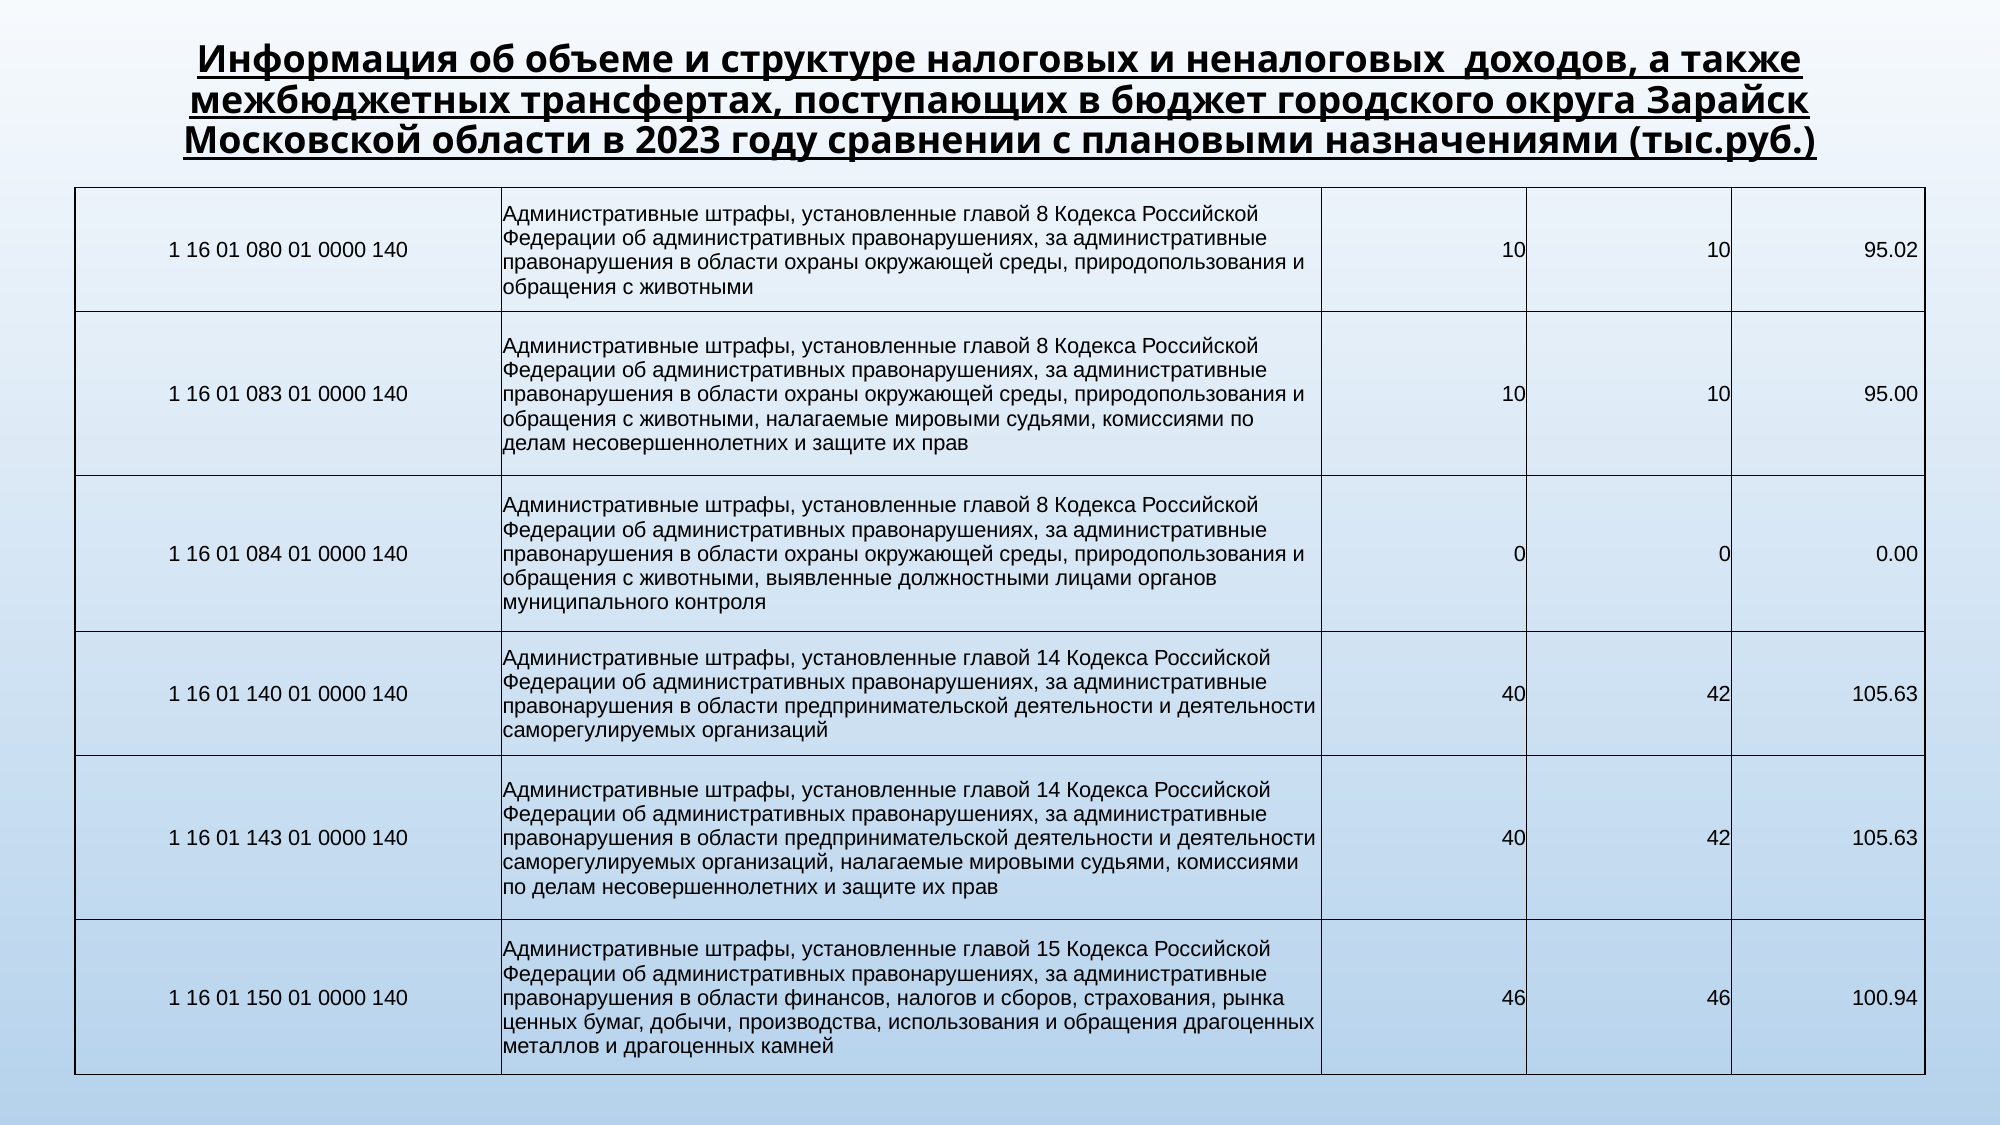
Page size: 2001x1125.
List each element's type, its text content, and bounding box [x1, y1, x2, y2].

table_cell 46 [1527, 920, 1731, 1074]
table_cell 1 16 01 083 01 0000 140 [76, 312, 501, 475]
table_cell 42 [1527, 632, 1731, 755]
table_cell 46 [1322, 920, 1526, 1074]
table_cell 10 [1322, 312, 1526, 475]
table_cell 105.63 [1732, 756, 1924, 919]
table_cell 0 [1322, 476, 1526, 631]
table_header Административные штрафы, установленные главой 8 Кодекса Российской Федерации об административных правонарушениях, за административные правонарушения в области охраны окружающей среды, природопользования и обращения с животными [502, 188, 1321, 311]
table_header 1 16 01 080 01 0000 140 [76, 188, 501, 311]
table_cell 1 16 01 084 01 0000 140 [76, 476, 501, 631]
table_cell Административные штрафы, установленные главой 15 Кодекса Российской Федерации об административных правонарушениях, за административные правонарушения в области финансов, налогов и сборов, страхования, рынка ценных бумаг, добычи, производства, использования и обращения драгоценных металлов и драгоценных камней [502, 920, 1321, 1074]
table_cell 1 16 01 140 01 0000 140 [76, 632, 501, 755]
table_header 95.02 [1732, 188, 1924, 311]
table_cell Административные штрафы, установленные главой 8 Кодекса Российской Федерации об административных правонарушениях, за административные правонарушения в области охраны окружающей среды, природопользования и обращения с животными, налагаемые мировыми судьями, комиссиями по делам несовершеннолетних и защите их прав [502, 312, 1321, 475]
table_cell 40 [1322, 756, 1526, 919]
title Информация об объеме и структуре налоговых и неналоговых доходов, а также межбюджетных трансфертах, поступающих в бюджет городского округа Зарайск Московской области в 2023 году сравнении с плановыми назначениями (тыс.руб.) [137, 24, 1863, 178]
table_cell 42 [1527, 756, 1731, 919]
table_cell Административные штрафы, установленные главой 14 Кодекса Российской Федерации об административных правонарушениях, за административные правонарушения в области предпринимательской деятельности и деятельности саморегулируемых организаций, налагаемые мировыми судьями, комиссиями по делам несовершеннолетних и защите их прав [502, 756, 1321, 919]
table_cell 40 [1322, 632, 1526, 755]
table_cell 105.63 [1732, 632, 1924, 755]
table_cell Административные штрафы, установленные главой 14 Кодекса Российской Федерации об административных правонарушениях, за административные правонарушения в области предпринимательской деятельности и деятельности саморегулируемых организаций [502, 632, 1321, 755]
table_cell 1 16 01 143 01 0000 140 [76, 756, 501, 919]
table_cell 95.00 [1732, 312, 1924, 475]
table_cell Административные штрафы, установленные главой 8 Кодекса Российской Федерации об административных правонарушениях, за административные правонарушения в области охраны окружающей среды, природопользования и обращения с животными, выявленные должностными лицами органов муниципального контроля [502, 476, 1321, 631]
table_cell 0 [1527, 476, 1731, 631]
table_header 10 [1322, 188, 1526, 311]
table_header 10 [1527, 188, 1731, 311]
table_cell 0.00 [1732, 476, 1924, 631]
table_cell 1 16 01 150 01 0000 140 [76, 920, 501, 1074]
table_cell 10 [1527, 312, 1731, 475]
table_cell 100.94 [1732, 920, 1924, 1074]
